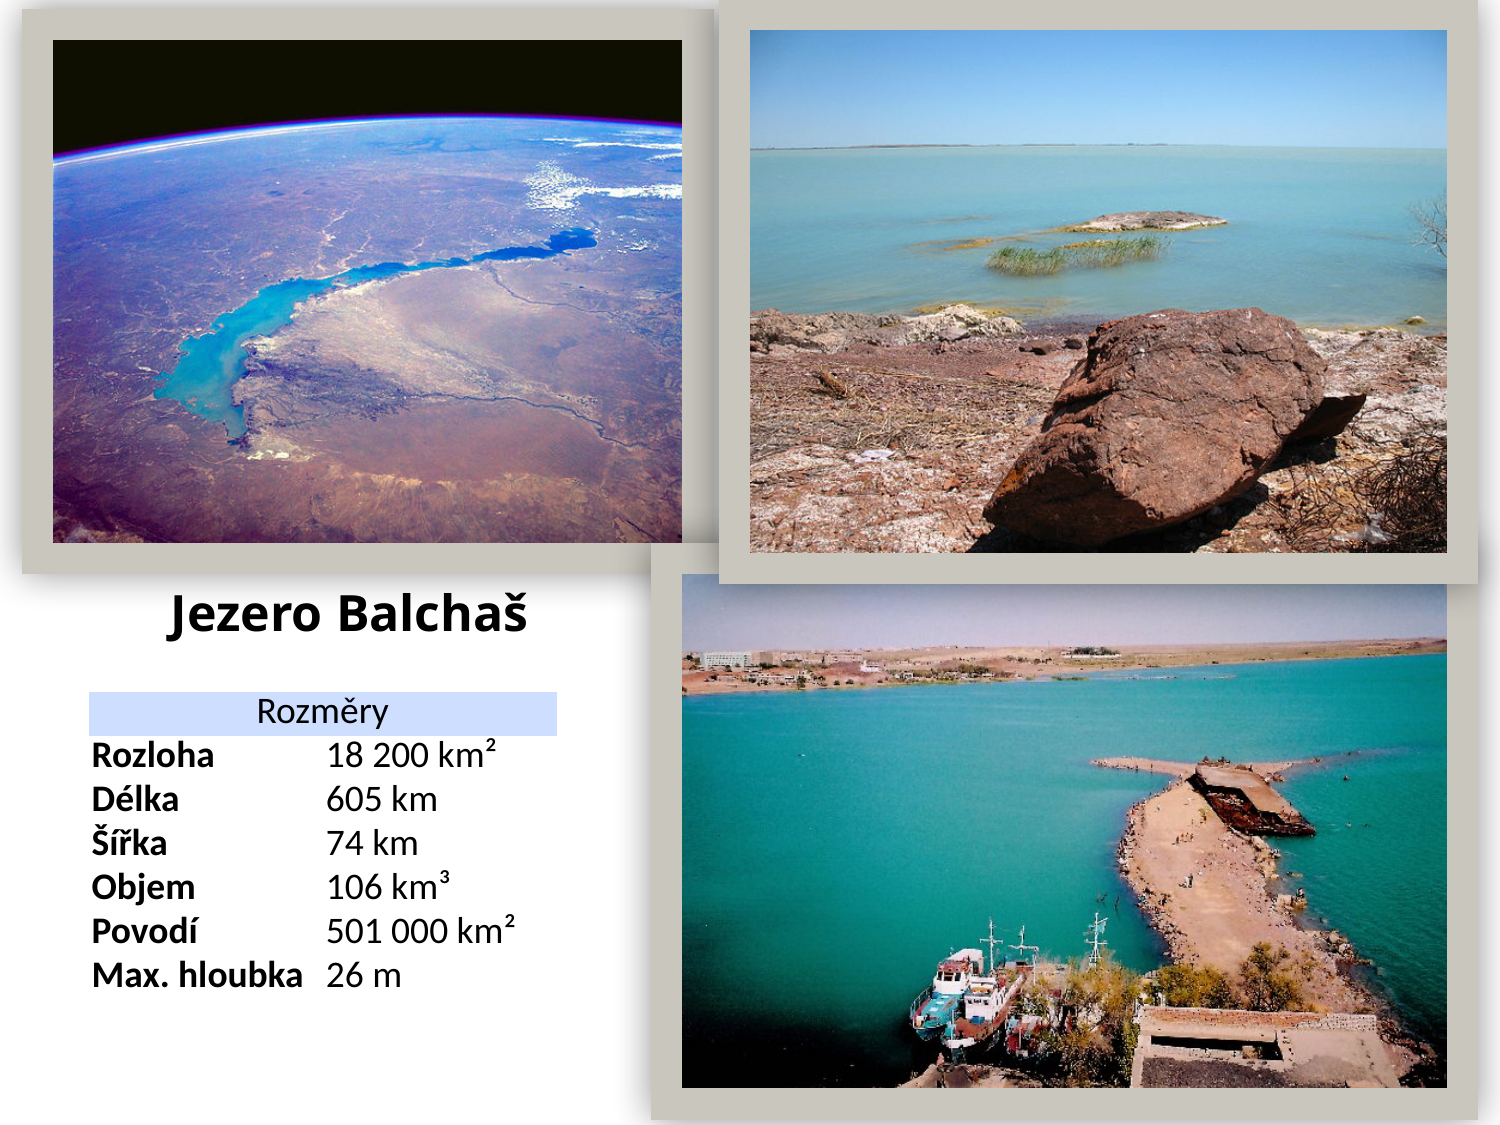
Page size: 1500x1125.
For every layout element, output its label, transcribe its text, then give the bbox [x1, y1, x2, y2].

table_cell 106 km³ [323, 868, 557, 912]
text_box Jezero Balchaš [156, 573, 544, 649]
table_cell 605 km [323, 780, 557, 824]
table_cell 501 000 km² [323, 912, 557, 956]
table_cell 18 200 km² [323, 736, 557, 780]
table_cell 26 m [323, 956, 557, 1000]
table_cell Povodí [89, 912, 323, 956]
table_cell Délka [89, 780, 323, 824]
table_cell Šířka [89, 824, 323, 868]
table_header Rozměry [89, 692, 557, 736]
picture [52, 39, 683, 543]
table_cell Objem [89, 868, 323, 912]
picture [681, 574, 1448, 1089]
table_cell Max. hloubka [89, 956, 323, 1000]
table_cell Rozloha [89, 736, 323, 780]
picture [749, 29, 1448, 553]
table_cell 74 km [323, 824, 557, 868]
